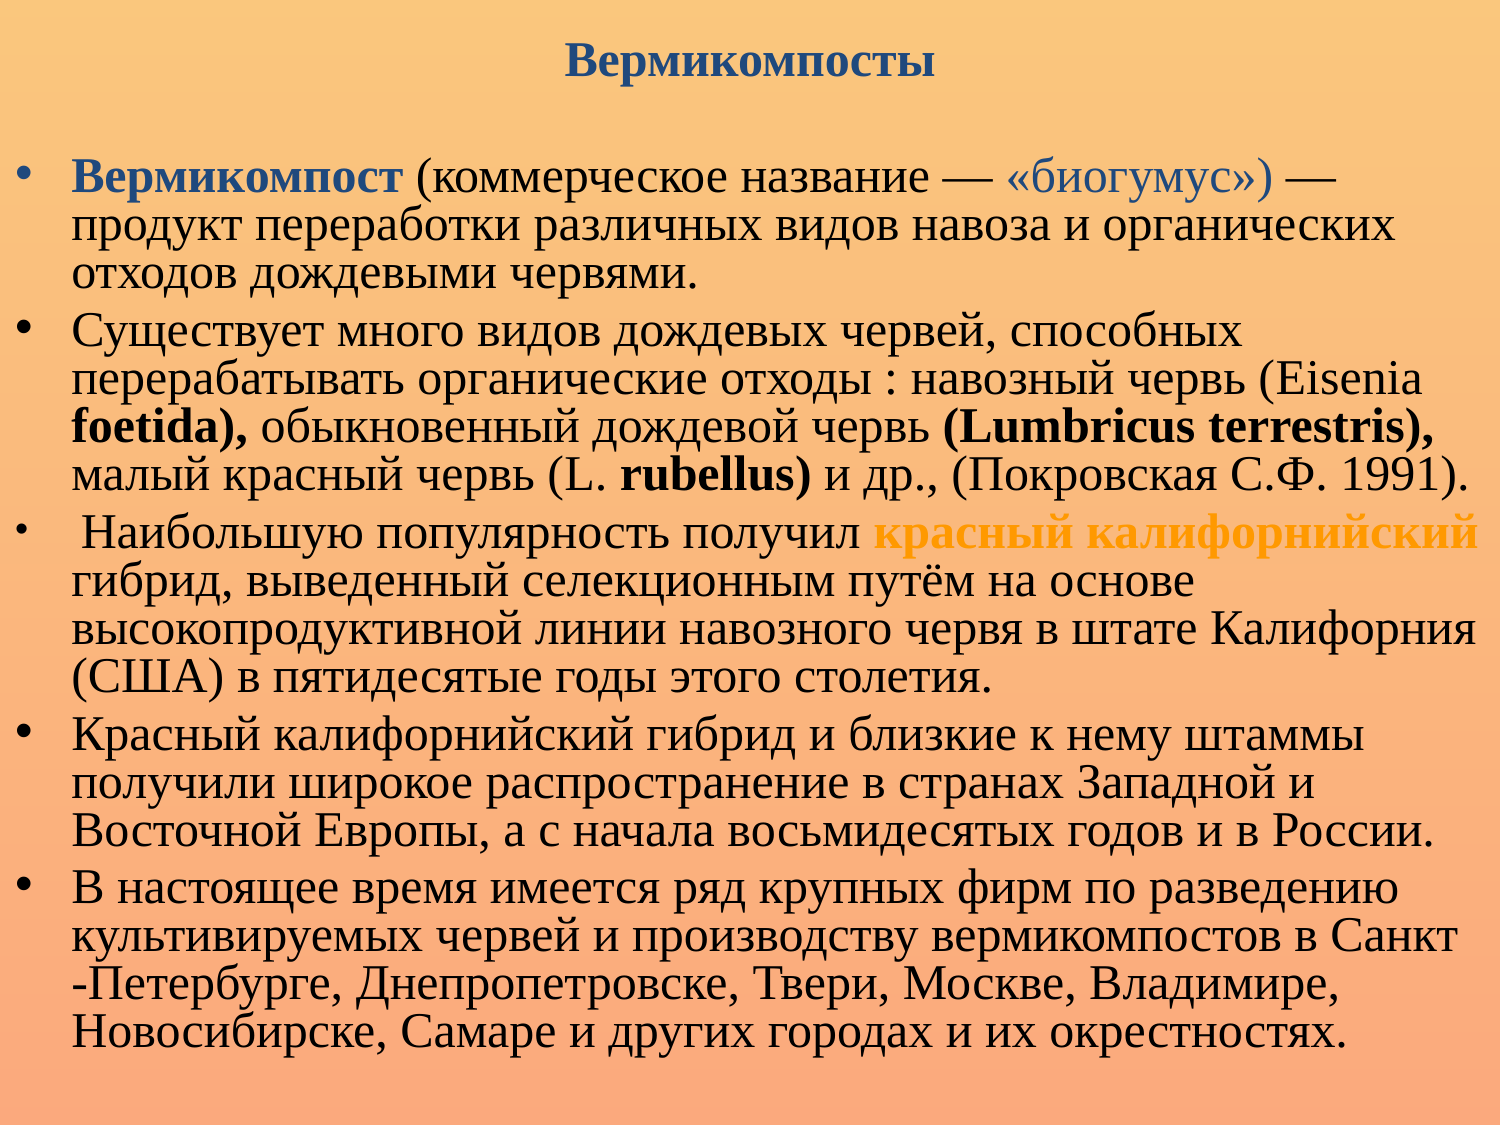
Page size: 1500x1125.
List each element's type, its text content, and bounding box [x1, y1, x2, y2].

list Вермикомпосты Вермикомпост (коммерческое название — «биогумус») — продукт переработки различных видов навоза и органических отходов дождевыми червями. Существует много видов дождевых червей, способных перерабатывать органические отходы : навозный червь (Eisenia foetida), обыкновенный дождевой червь (Lumbricus terrestris), малый красный червь (L. rubellus) и др., (Покровская С.Ф. 1991). Наибольшую популярность получил красный калифорнийский гибрид, выведенный селекционным путём на основе высокопродуктивной линии навозного червя в штате Калифорния (США) в пятидесятые годы этого столетия. Красный калифорнийский гибрид и близкие к нему штаммы получили широкое распространение в странах Западной и Восточной Европы, а с начала восьмидесятых годов и в России. В настоящее время имеется ряд крупных фирм по разведению культивируемых червей и производству вермикомпостов в Санкт -Петербурге, Днепропетровске, Твери, Москве, Владимире, Новосибирске, Самаре и других городах и их окрестностях. [0, 31, 1500, 1125]
